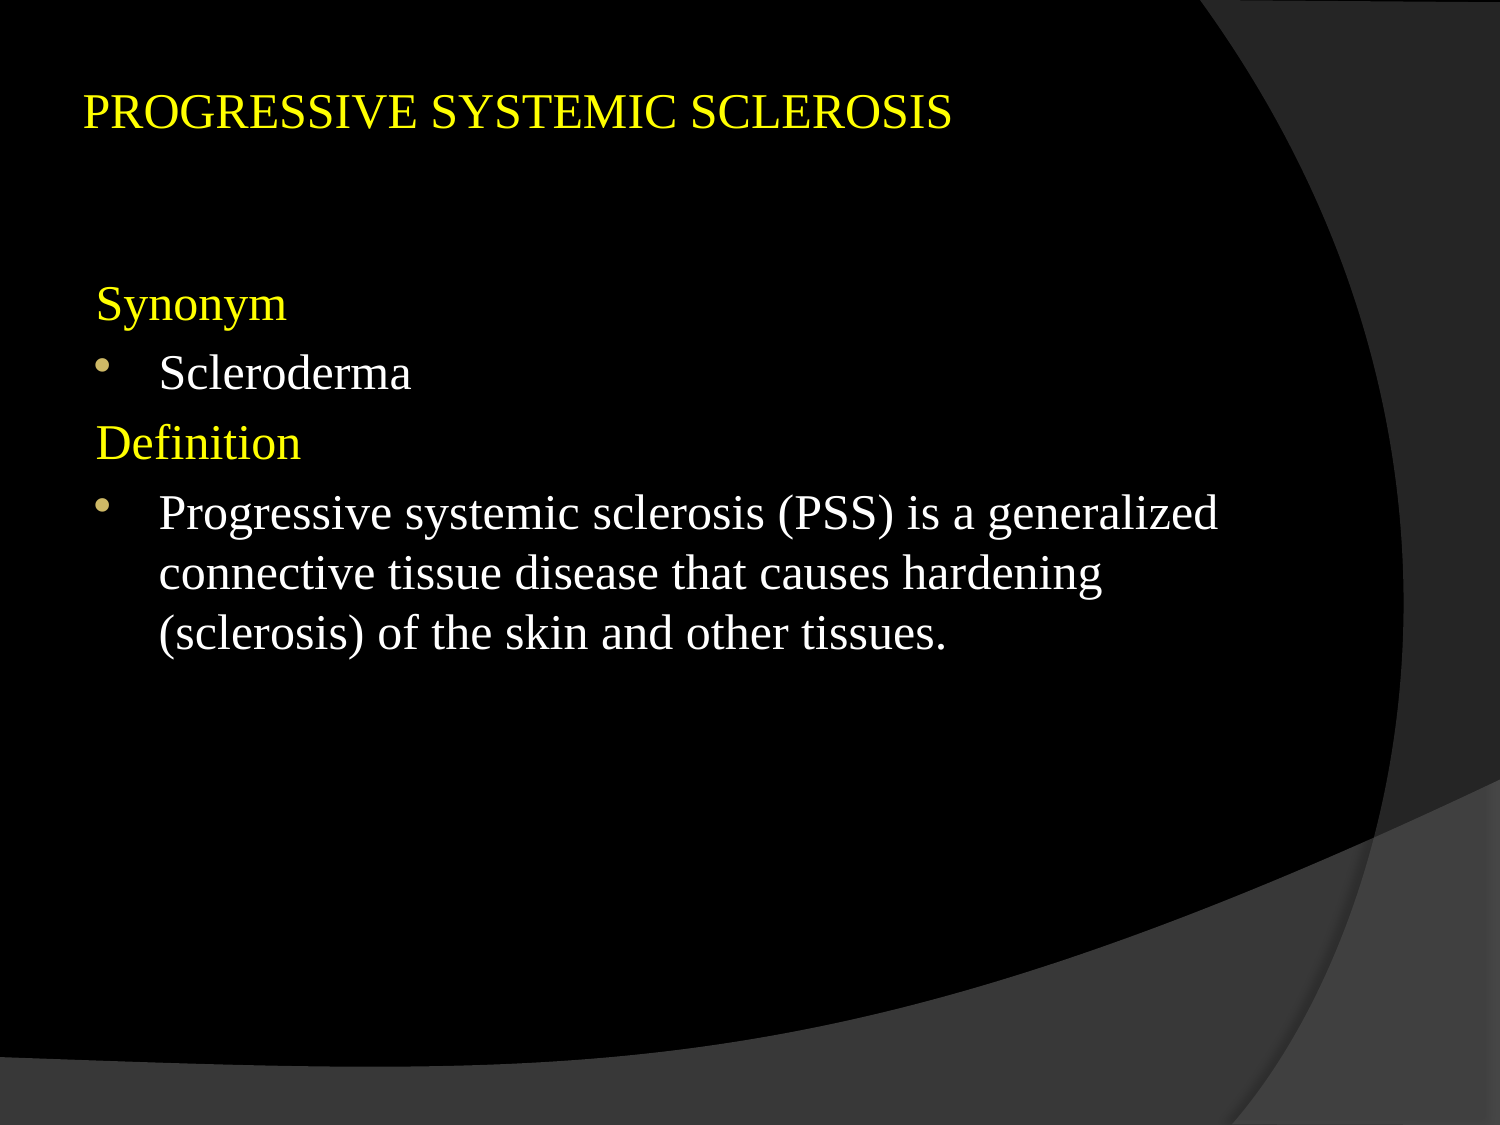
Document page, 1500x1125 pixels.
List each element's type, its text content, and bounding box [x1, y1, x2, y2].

title PROGRESSIVE SYSTEMIC SCLEROSIS [75, 45, 1300, 233]
list Synonym Scleroderma Definition Progressive systemic sclerosis (PSS) is a generalized connective tissue disease that causes hardening (sclerosis) of the skin and other tissues. [75, 262, 1300, 1005]
